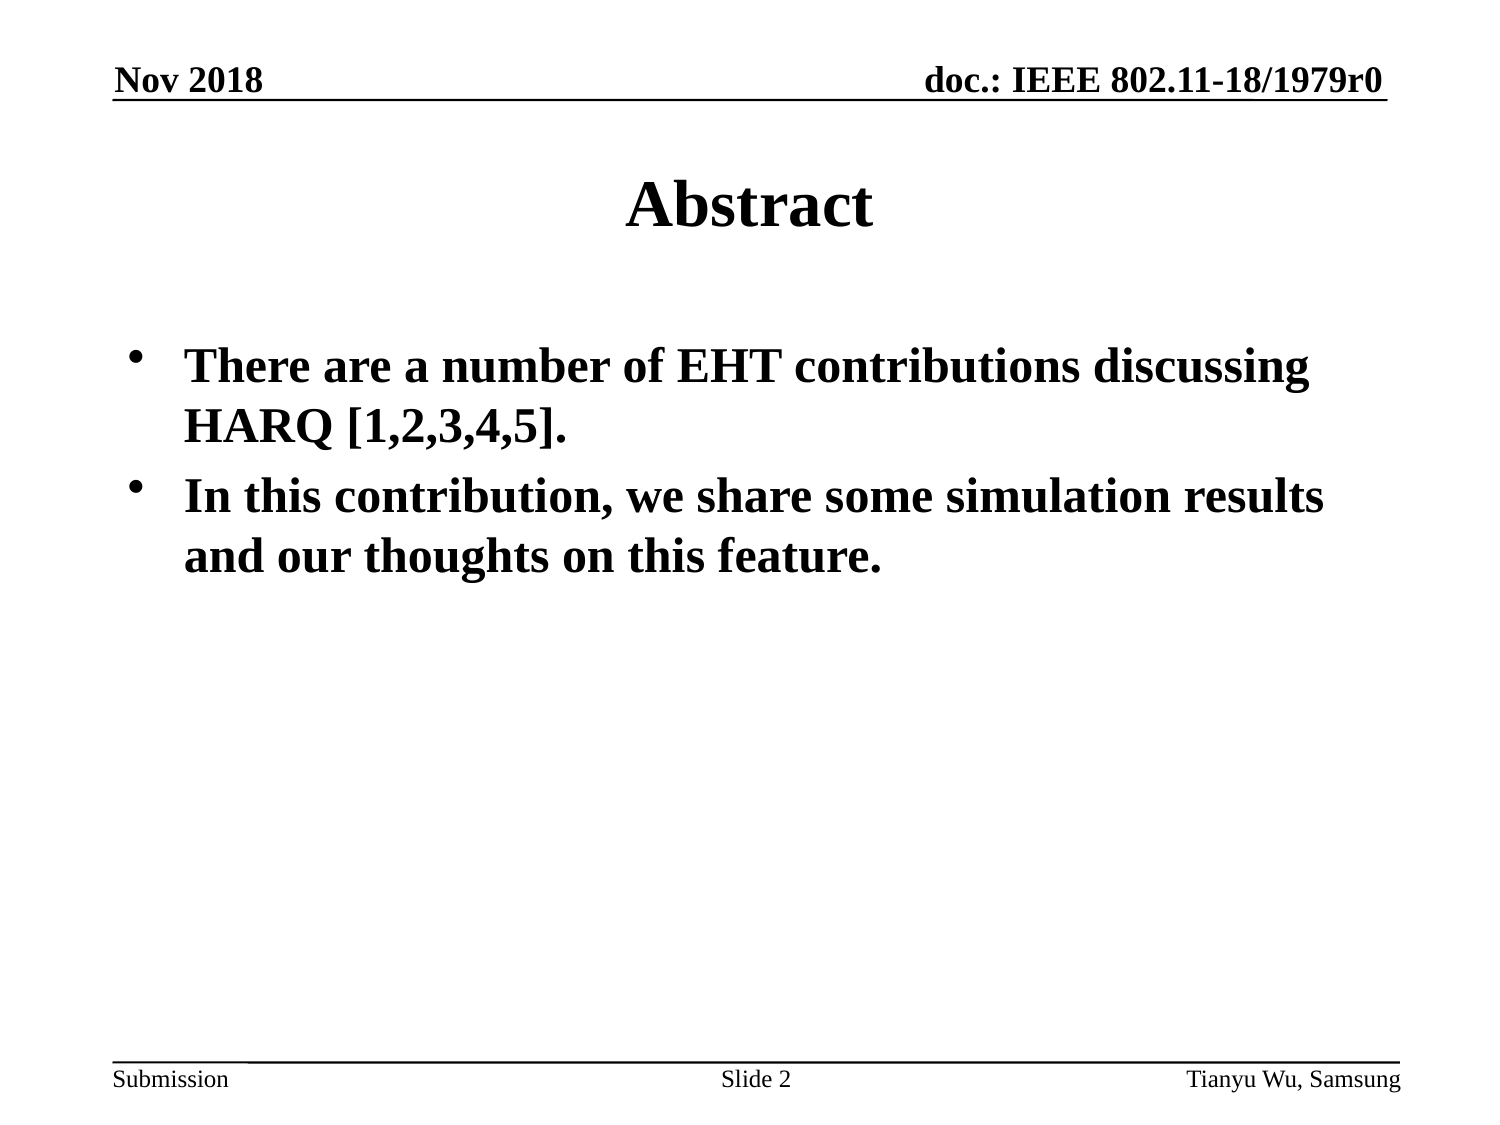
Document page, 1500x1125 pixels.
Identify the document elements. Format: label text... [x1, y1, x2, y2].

footer Tianyu Wu, Samsung [1183, 1061, 1402, 1093]
slide_number Slide 2 [712, 1061, 800, 1093]
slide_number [114, 54, 265, 101]
title Abstract [112, 112, 1388, 288]
list There are a number of EHT contributions discussing HARQ [1,2,3,4,5]. In this contribution, we share some simulation results and our thoughts on this feature. [112, 324, 1388, 1001]
